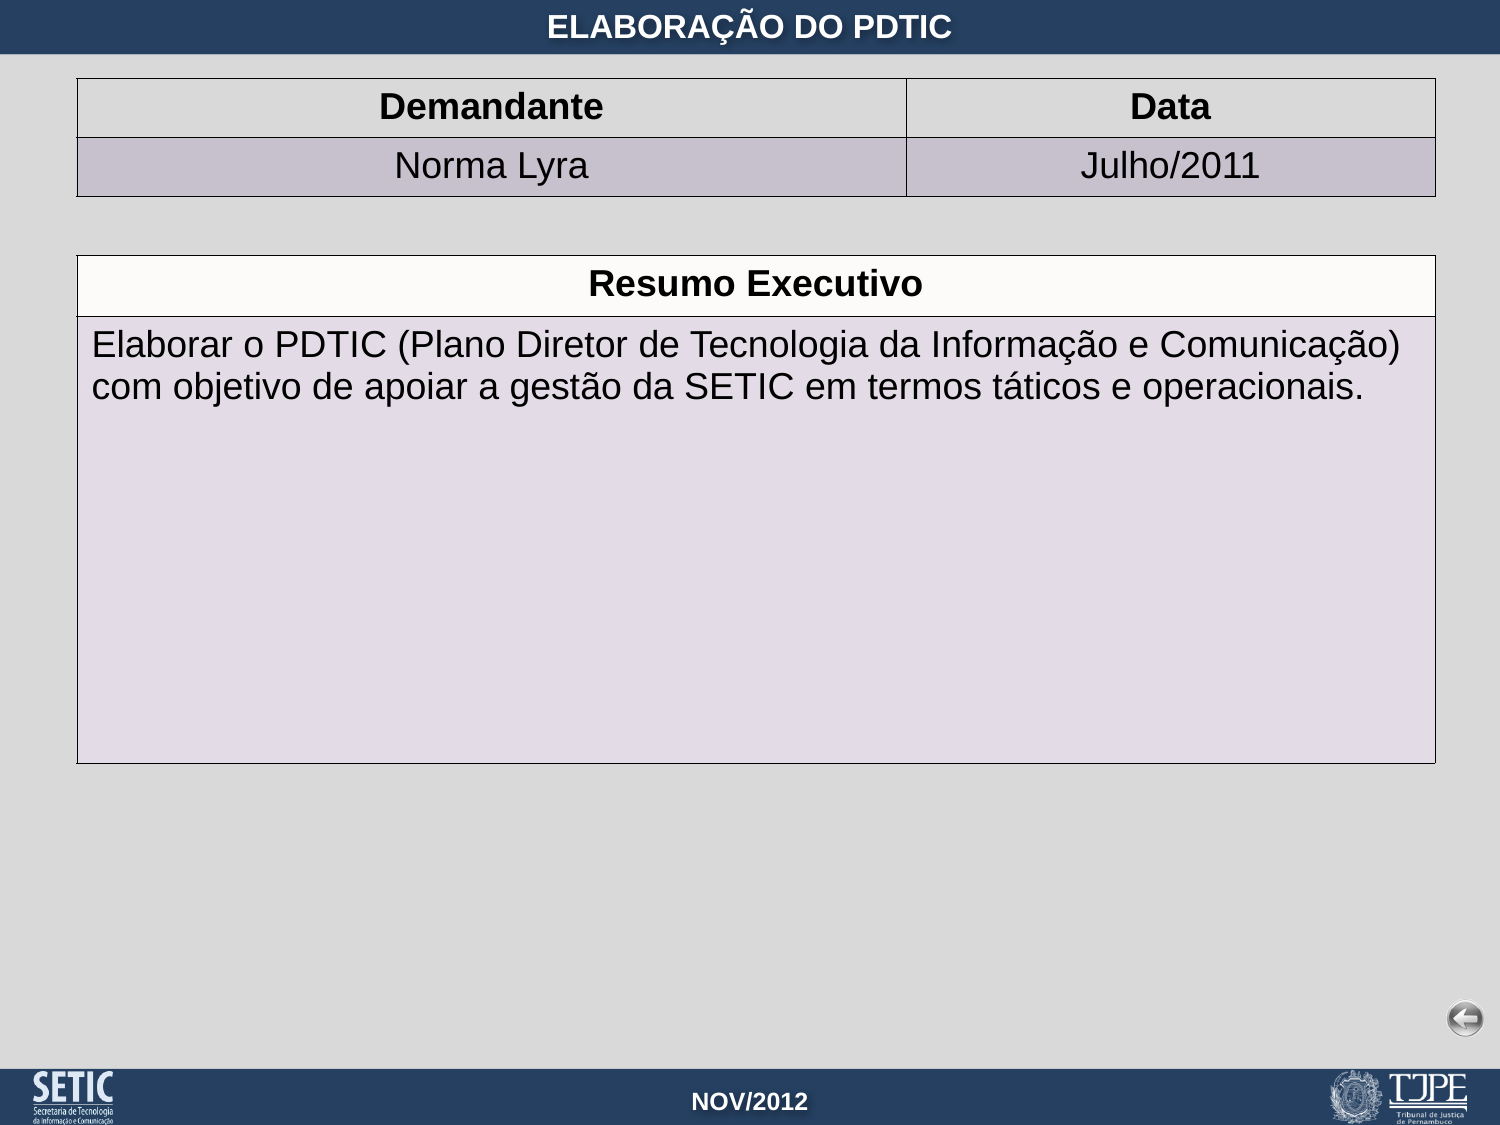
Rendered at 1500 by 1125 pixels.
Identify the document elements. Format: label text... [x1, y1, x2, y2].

picture [1329, 1070, 1467, 1124]
title Elaboração do PDTIC [0, 0, 1500, 67]
table_cell Norma Lyra [78, 138, 906, 196]
table_cell Elaborar o PDTIC (Plano Diretor de Tecnologia da Informação e Comunicação) com objetivo de apoiar a gestão da SETIC em termos táticos e operacionais. [78, 317, 1435, 763]
picture [1446, 999, 1485, 1038]
table_header Resumo Executivo [78, 256, 1435, 316]
table_header Data [907, 79, 1435, 137]
table_cell Julho/2011 [907, 138, 1435, 196]
table_header Demandante [78, 79, 906, 137]
